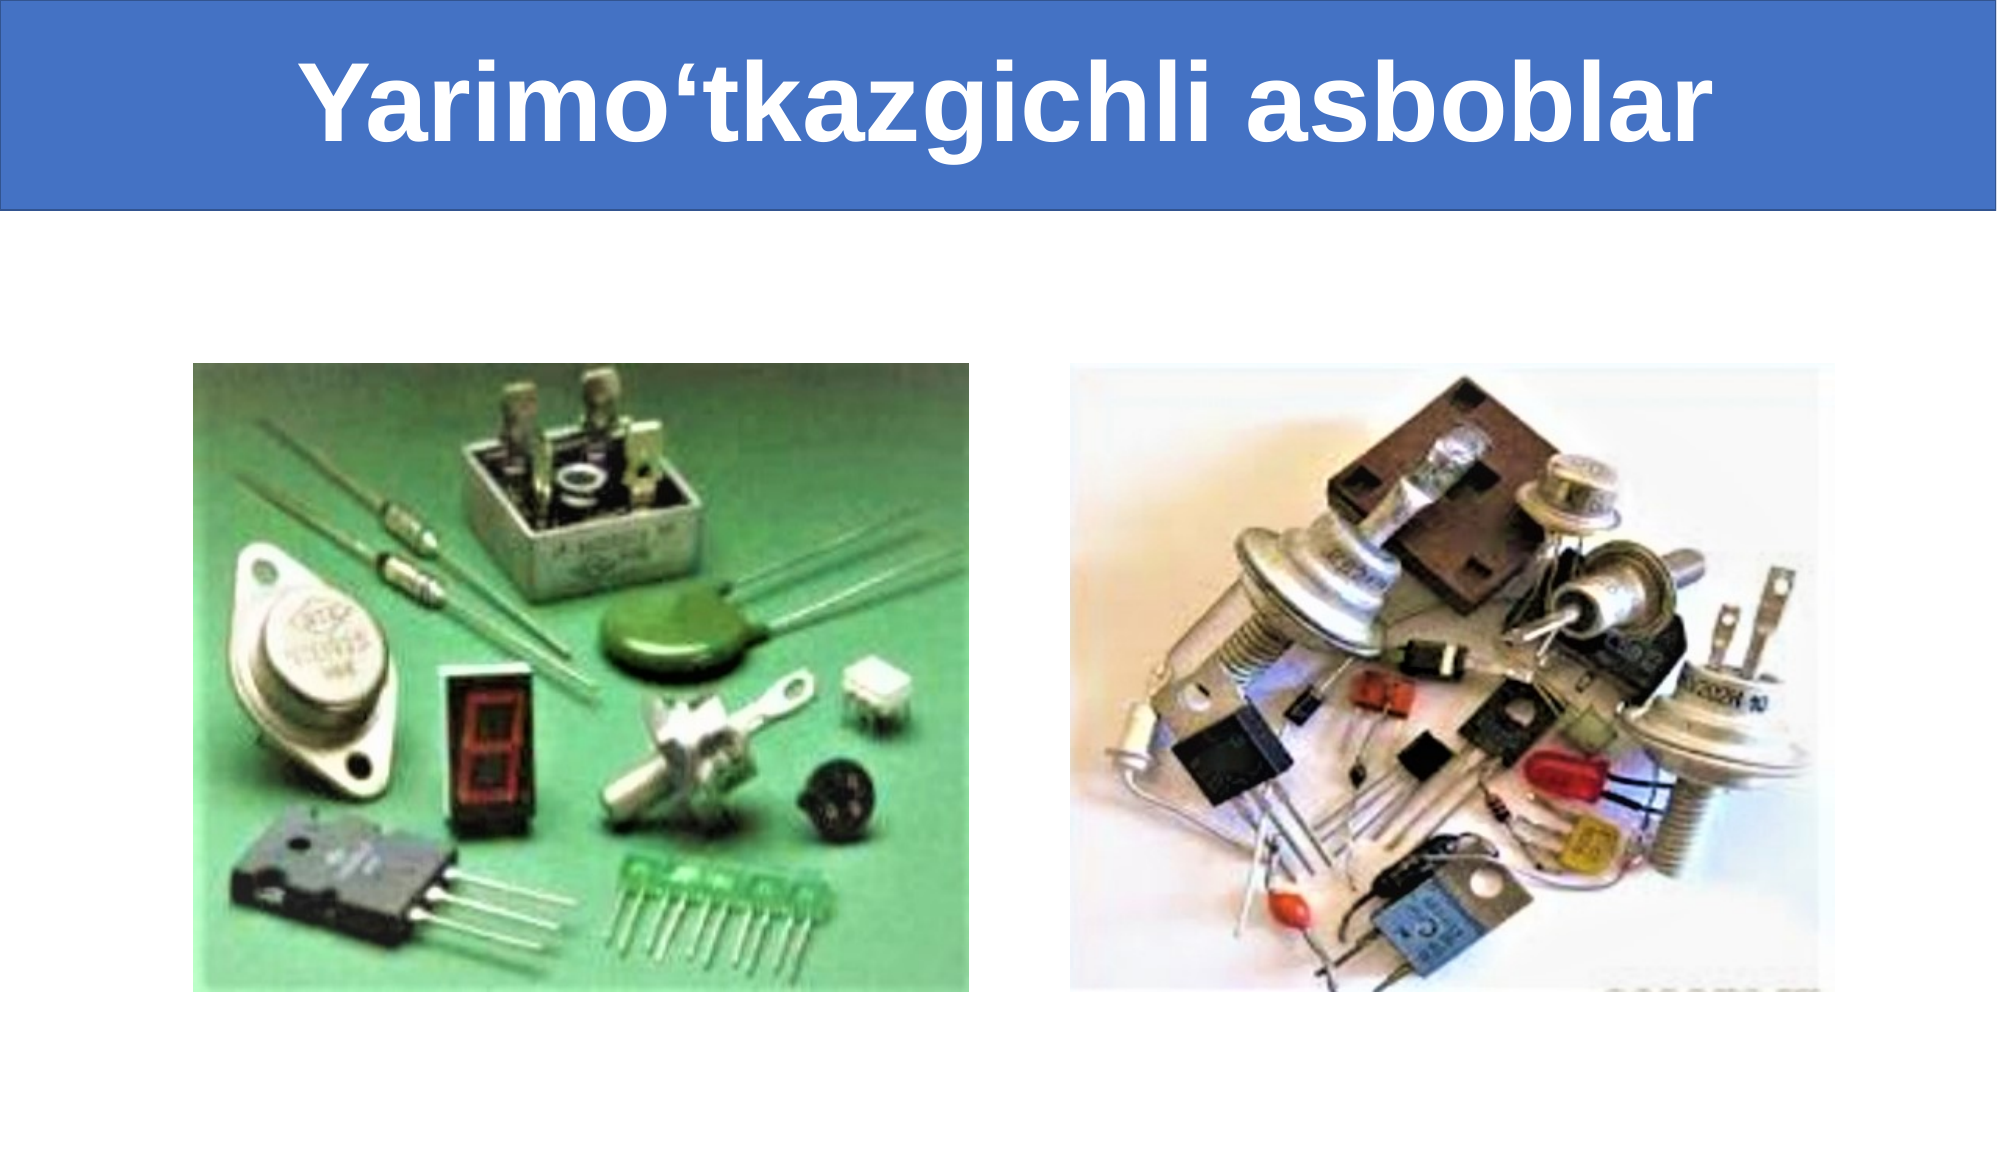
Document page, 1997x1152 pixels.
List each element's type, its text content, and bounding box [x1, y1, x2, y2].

list j [193, 409, 1859, 1038]
title Yarimo‘tkazgichli asboblar [0, 0, 1997, 211]
picture [193, 363, 969, 992]
picture [1070, 363, 1835, 992]
